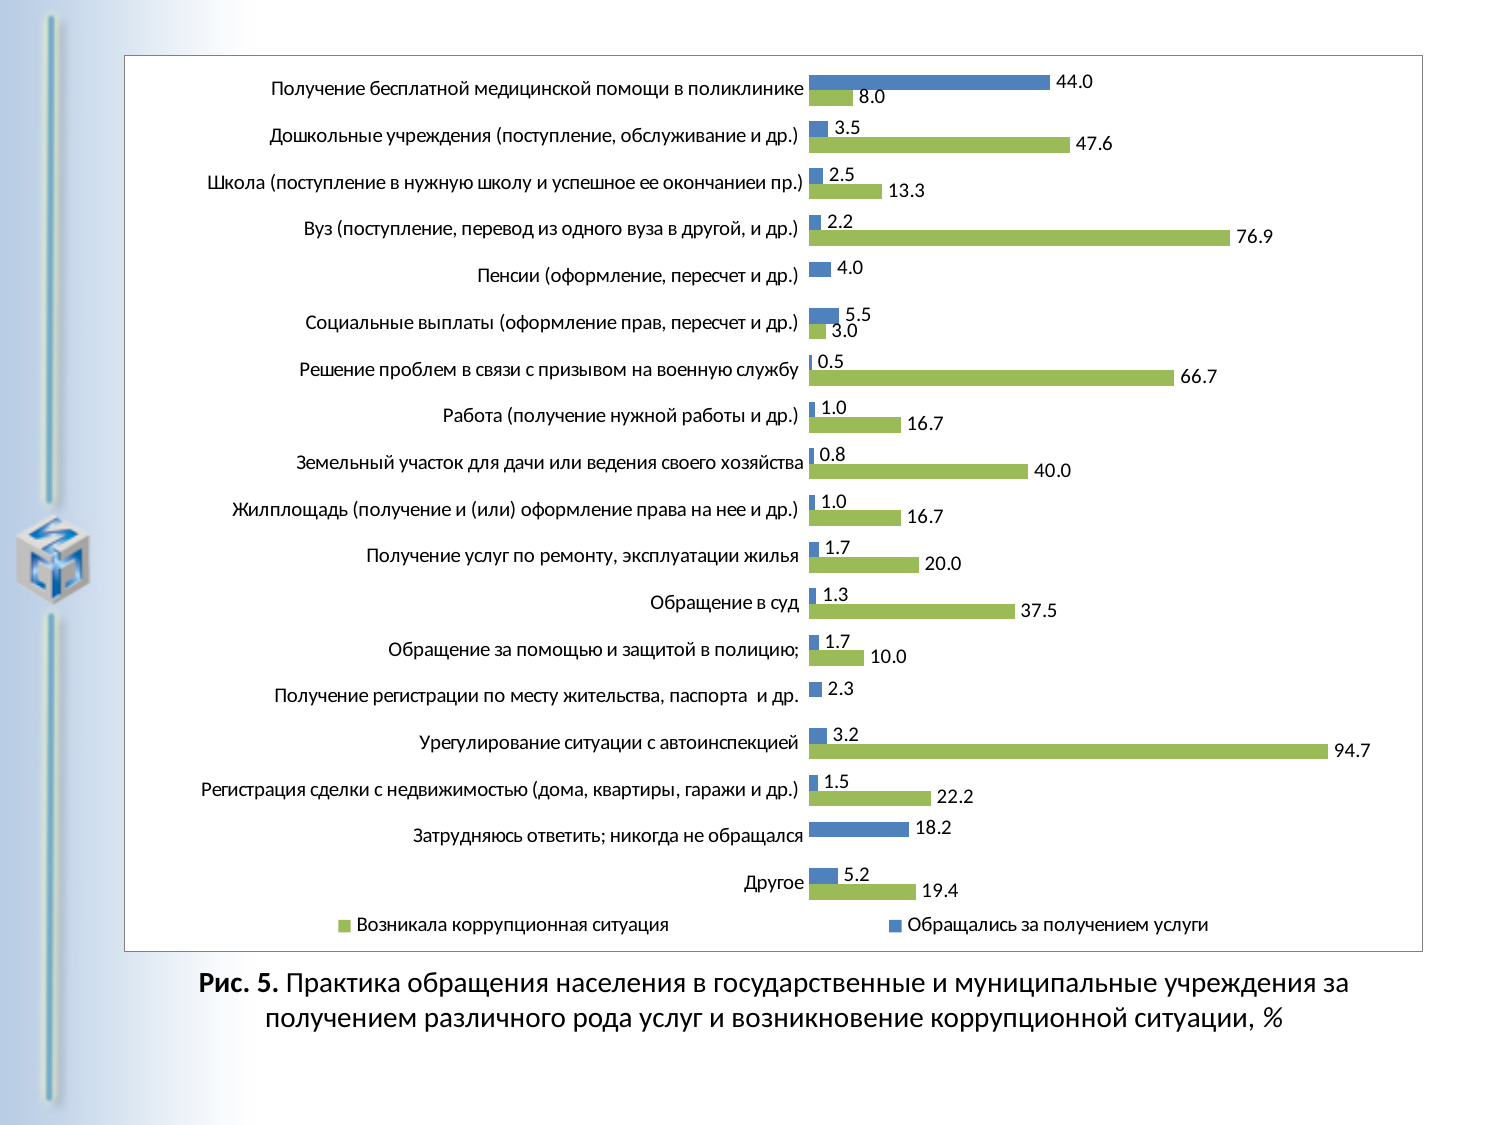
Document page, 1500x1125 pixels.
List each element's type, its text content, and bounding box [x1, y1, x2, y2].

chart [123, 54, 1424, 953]
text_box Рис. 5. Практика обращения населения в государственные и муниципальные учреждения за получением различного рода услуг и возникновение коррупционной ситуации, % [123, 960, 1425, 1041]
picture [0, 0, 1500, 1125]
